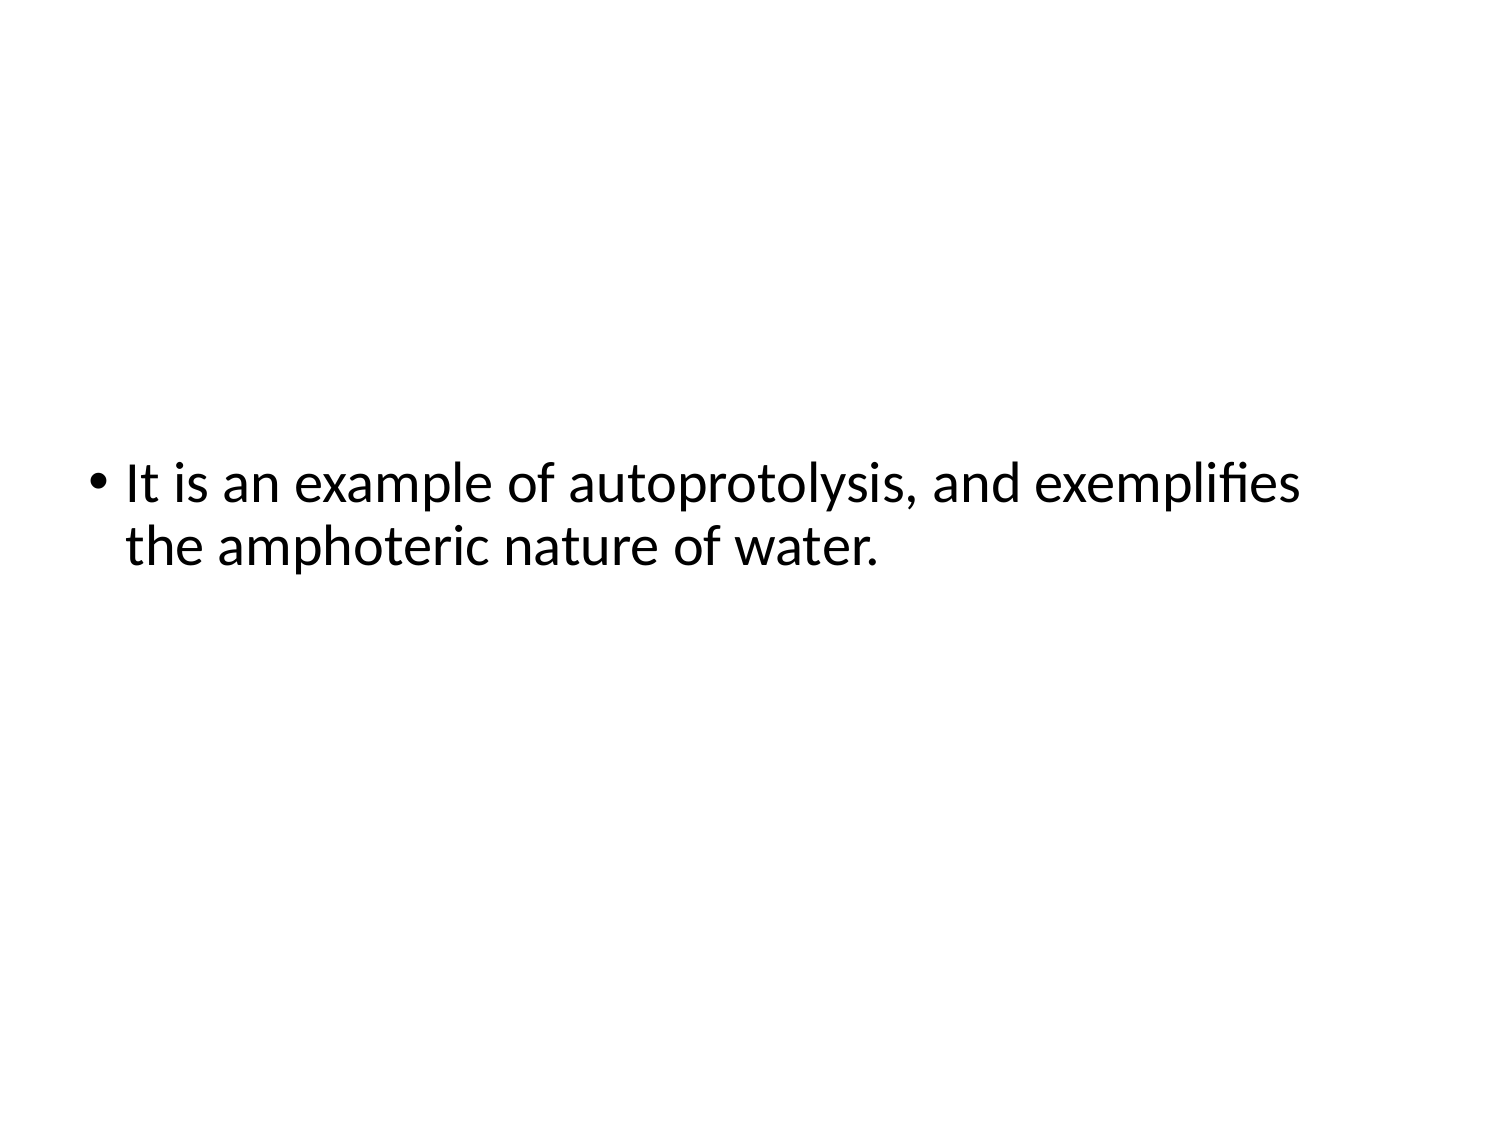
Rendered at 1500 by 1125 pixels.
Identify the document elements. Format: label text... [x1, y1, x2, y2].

list It is an example of autoprotolysis, and exemplifies the amphoteric nature of water. [73, 277, 1368, 992]
